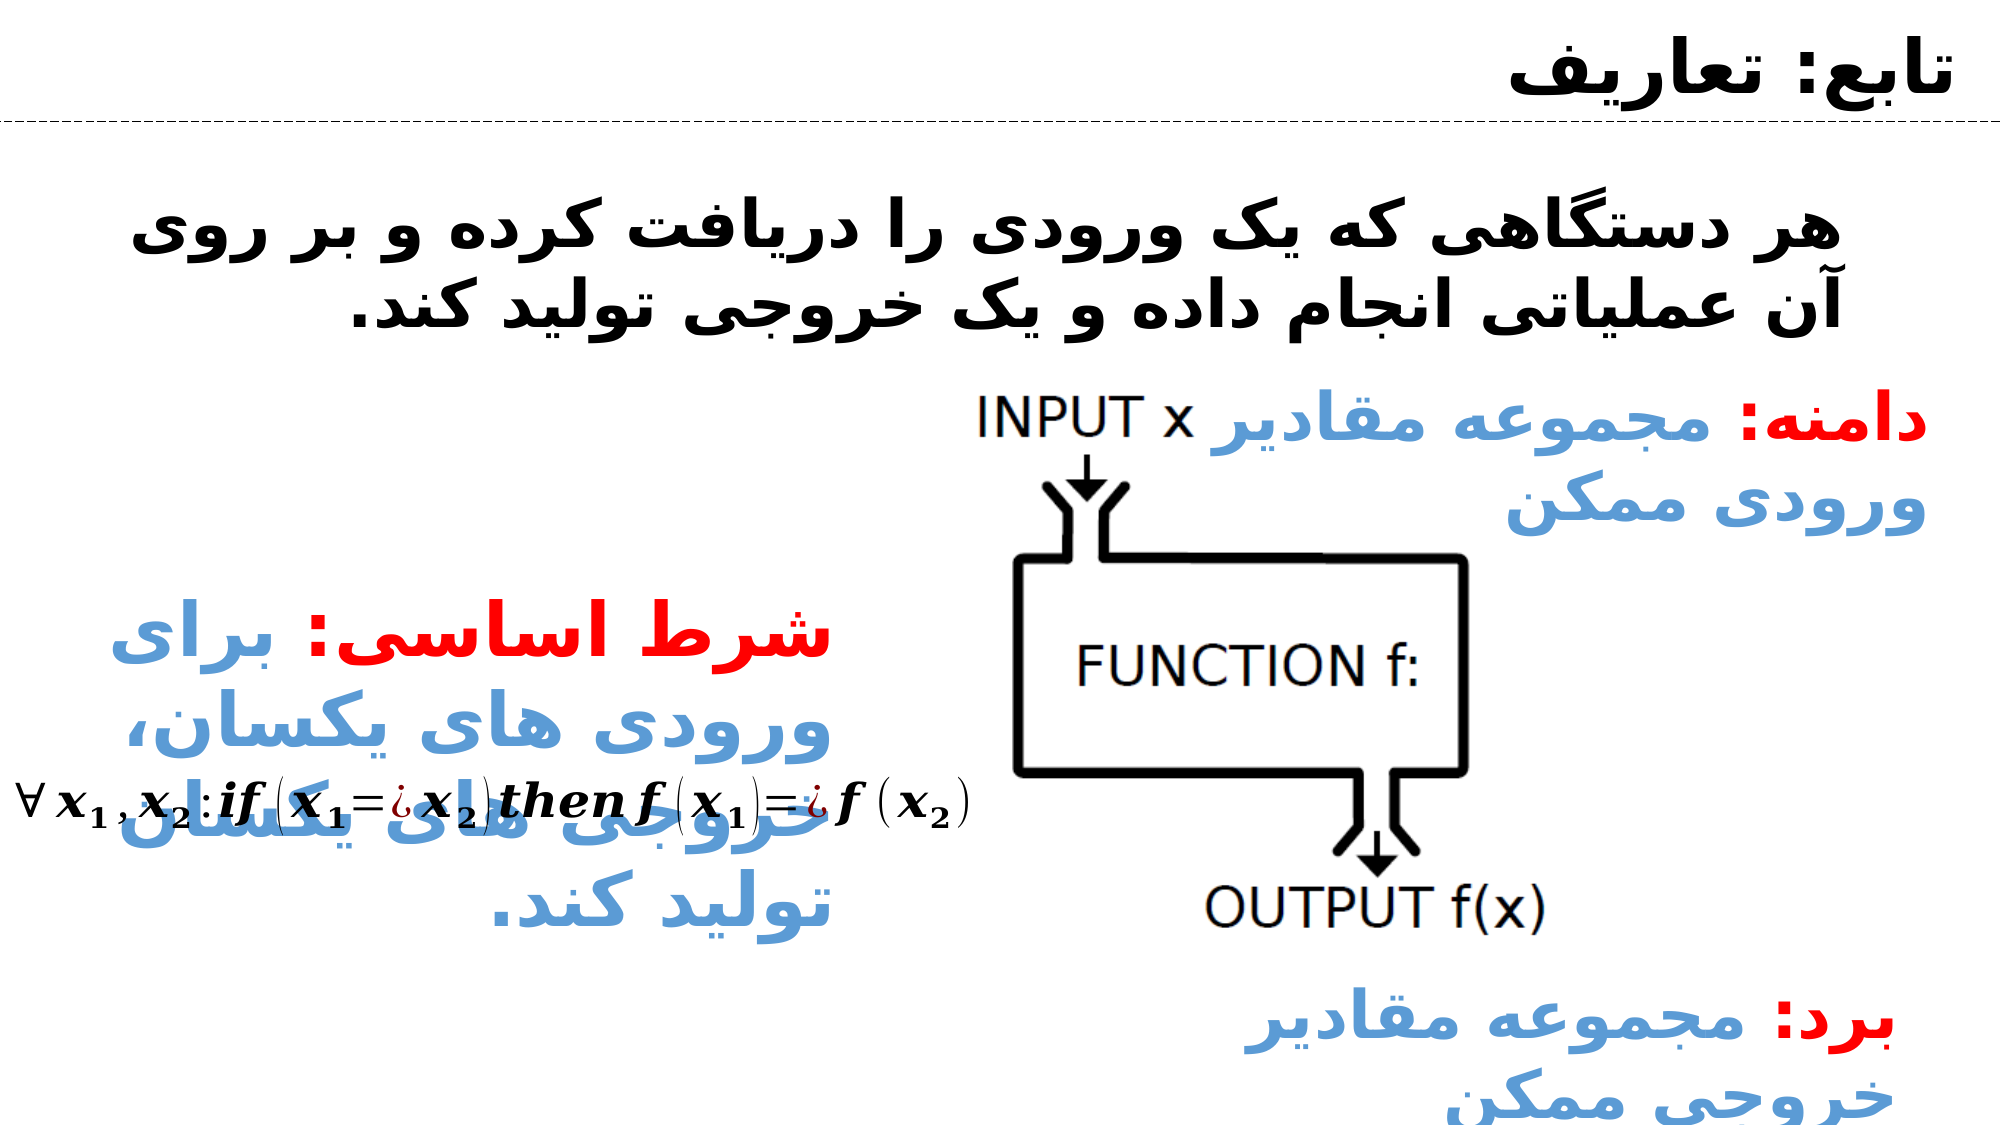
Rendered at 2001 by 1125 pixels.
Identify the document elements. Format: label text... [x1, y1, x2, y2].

picture [954, 376, 1564, 963]
text_box شرط اساسی: برای ورودی های یکسان، خروجی های یکسان تولید کند. [88, 573, 851, 949]
text_box برد: مجموعه مقادیر خروجی ممکن [1150, 964, 1914, 1125]
title تابع: تعاريف [1374, 17, 1974, 121]
text_box دامنه: مجموعه مقادیر ورودی ممکن [1181, 366, 1945, 541]
text_box هر دستگاهی که یک ورودی را دریافت کرده و بر روی آن عملیاتی انجام داده و یک خروجی تولید کند. [60, 173, 1861, 349]
